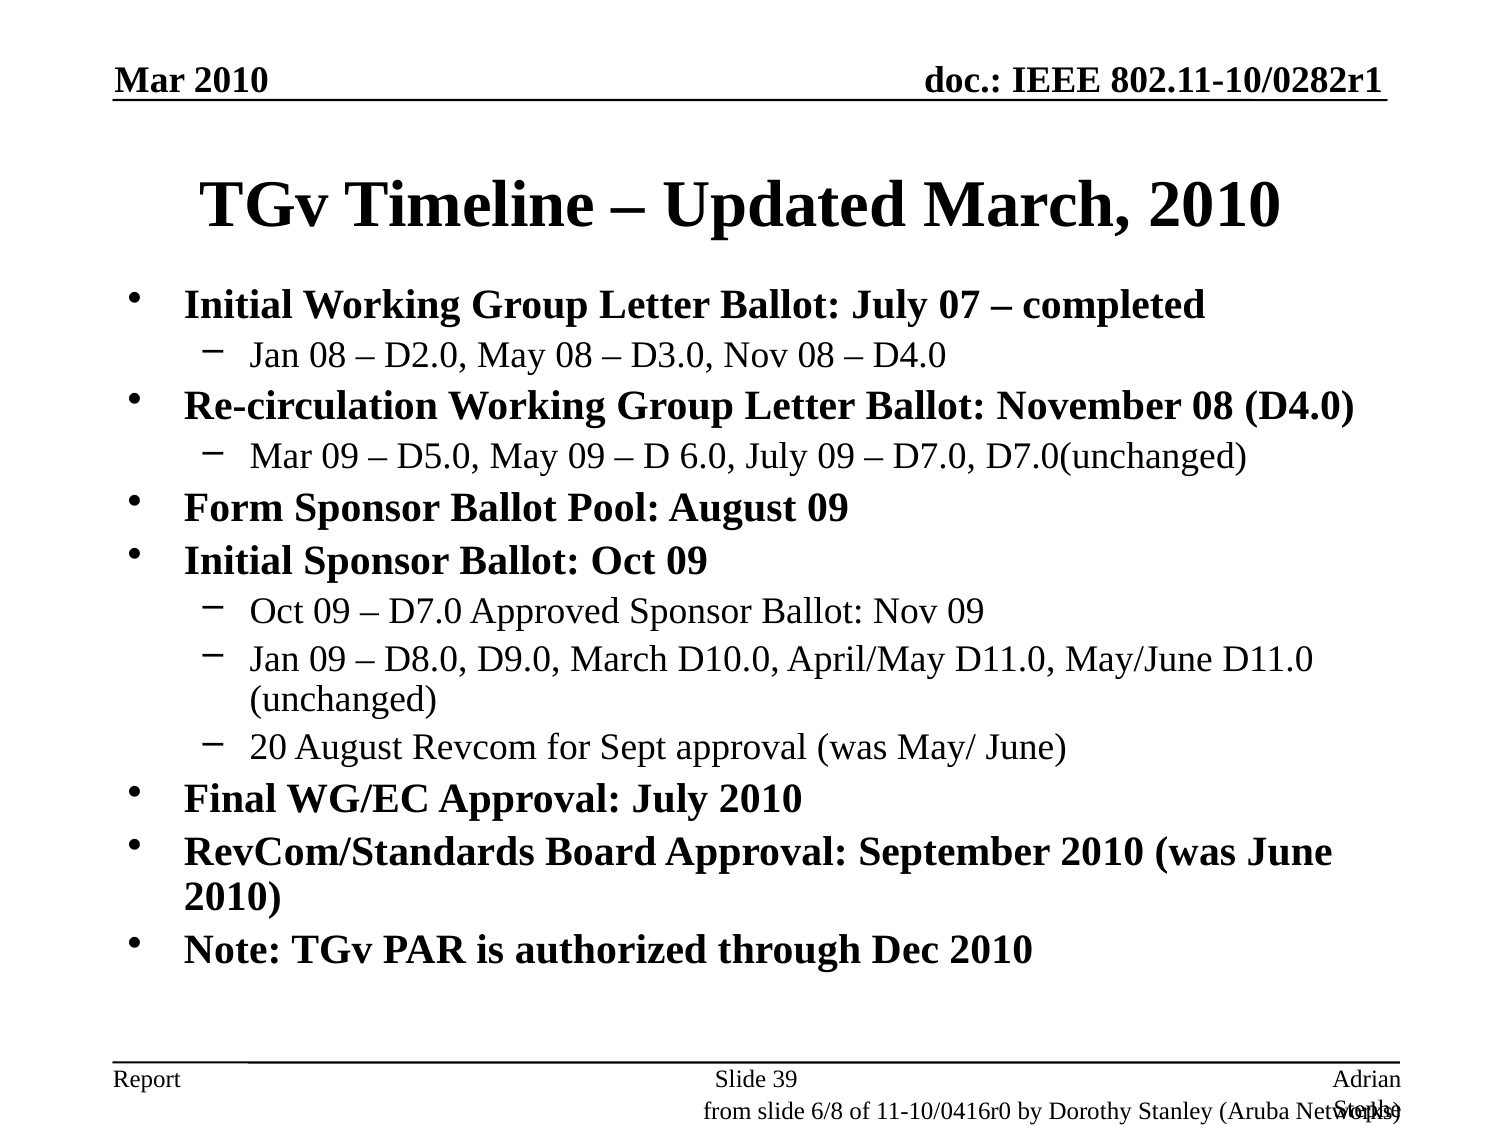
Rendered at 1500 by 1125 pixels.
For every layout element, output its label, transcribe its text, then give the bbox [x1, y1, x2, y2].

footer Adrian Stephens, Intel Corporation [1324, 1061, 1402, 1087]
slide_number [114, 54, 290, 101]
text_box from slide 6/8 of 11-10/0416r0 by Dorothy Stanley (Aruba Networks) [343, 1087, 1417, 1125]
list Initial Working Group Letter Ballot: July 07 – completed Jan 08 – D2.0, May 08 – D3.0, Nov 08 – D4.0 Re-circulation Working Group Letter Ballot: November 08 (D4.0) Mar 09 – D5.0, May 09 – D 6.0, July 09 – D7.0, D7.0(unchanged) Form Sponsor Ballot Pool: August 09 Initial Sponsor Ballot: Oct 09 Oct 09 – D7.0 Approved Sponsor Ballot: Nov 09 Jan 09 – D8.0, D9.0, March D10.0, April/May D11.0, May/June D11.0 (unchanged) 20 August Revcom for Sept approval (was May/ June) Final WG/EC Approval: July 2010 RevCom/Standards Board Approval: September 2010 (was June 2010) Note: TGv PAR is authorized through Dec 2010 [112, 274, 1388, 1026]
slide_number Slide 39 [712, 1061, 800, 1087]
title TGv Timeline – Updated March, 2010 [112, 112, 1388, 274]
